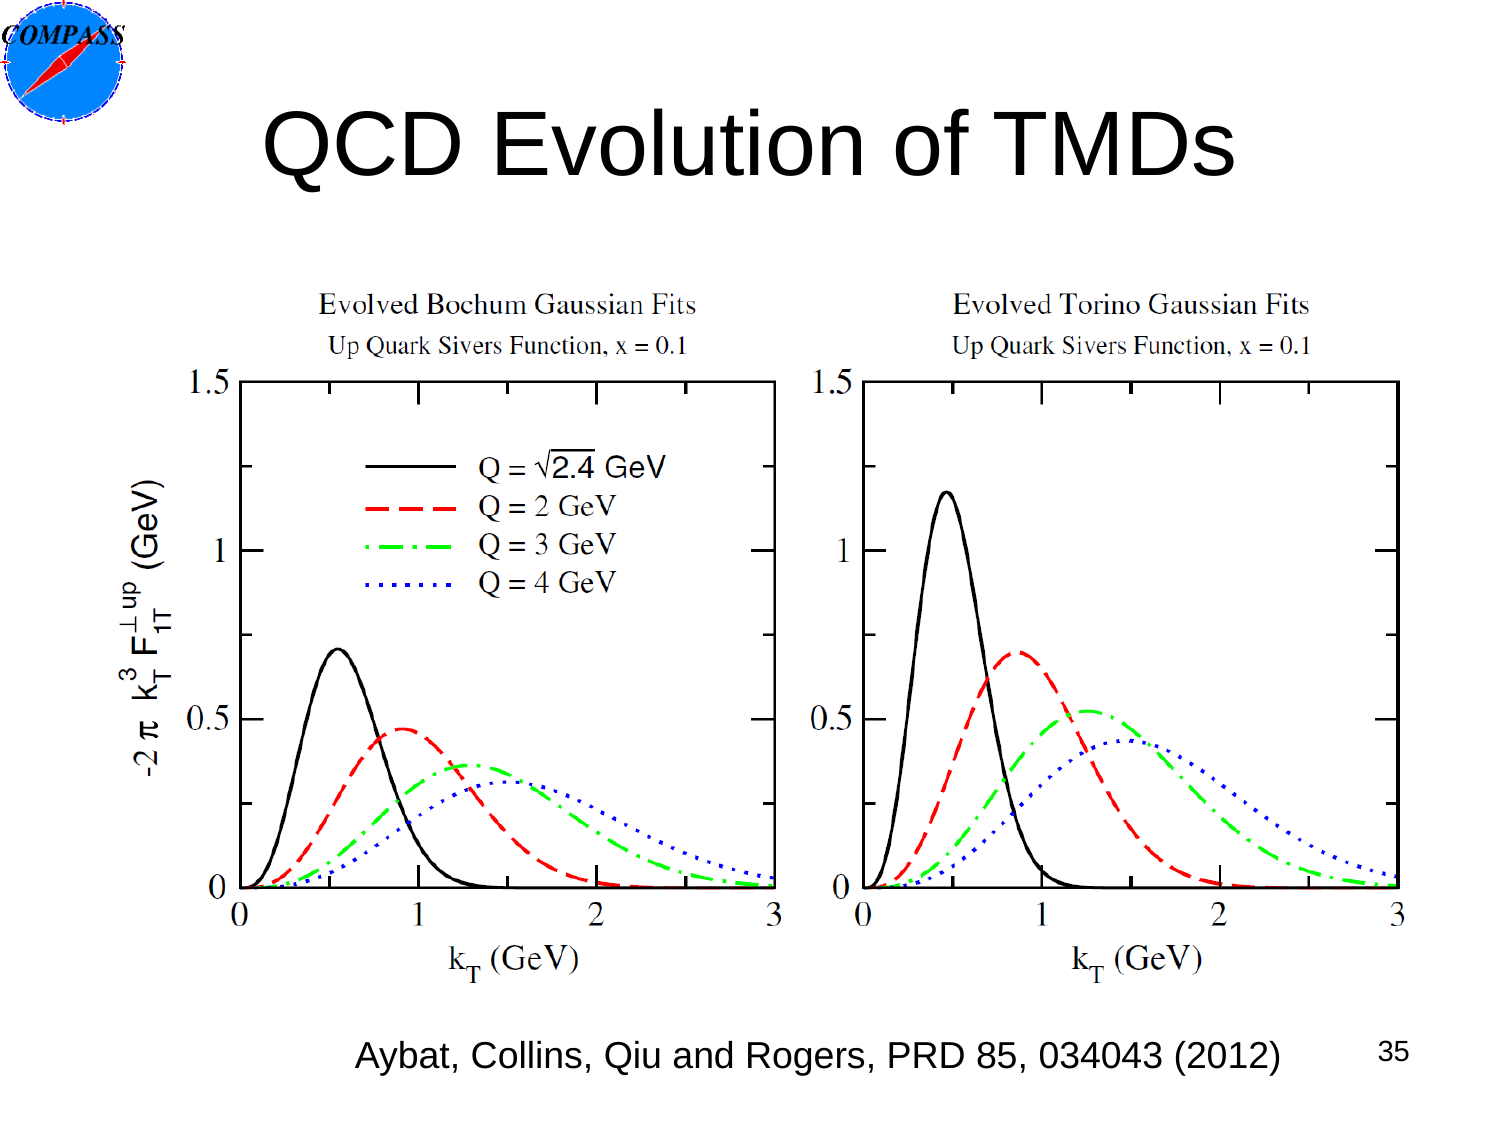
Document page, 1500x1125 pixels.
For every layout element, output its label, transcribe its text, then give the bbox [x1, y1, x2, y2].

text_box Aybat, Collins, Qiu and Rogers, PRD 85, 034043 (2012) [340, 1023, 1298, 1084]
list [74, 278, 1426, 990]
title QCD Evolution of TMDs [74, 44, 1426, 233]
picture [0, 0, 126, 125]
slide_number 35 [1074, 1024, 1426, 1103]
